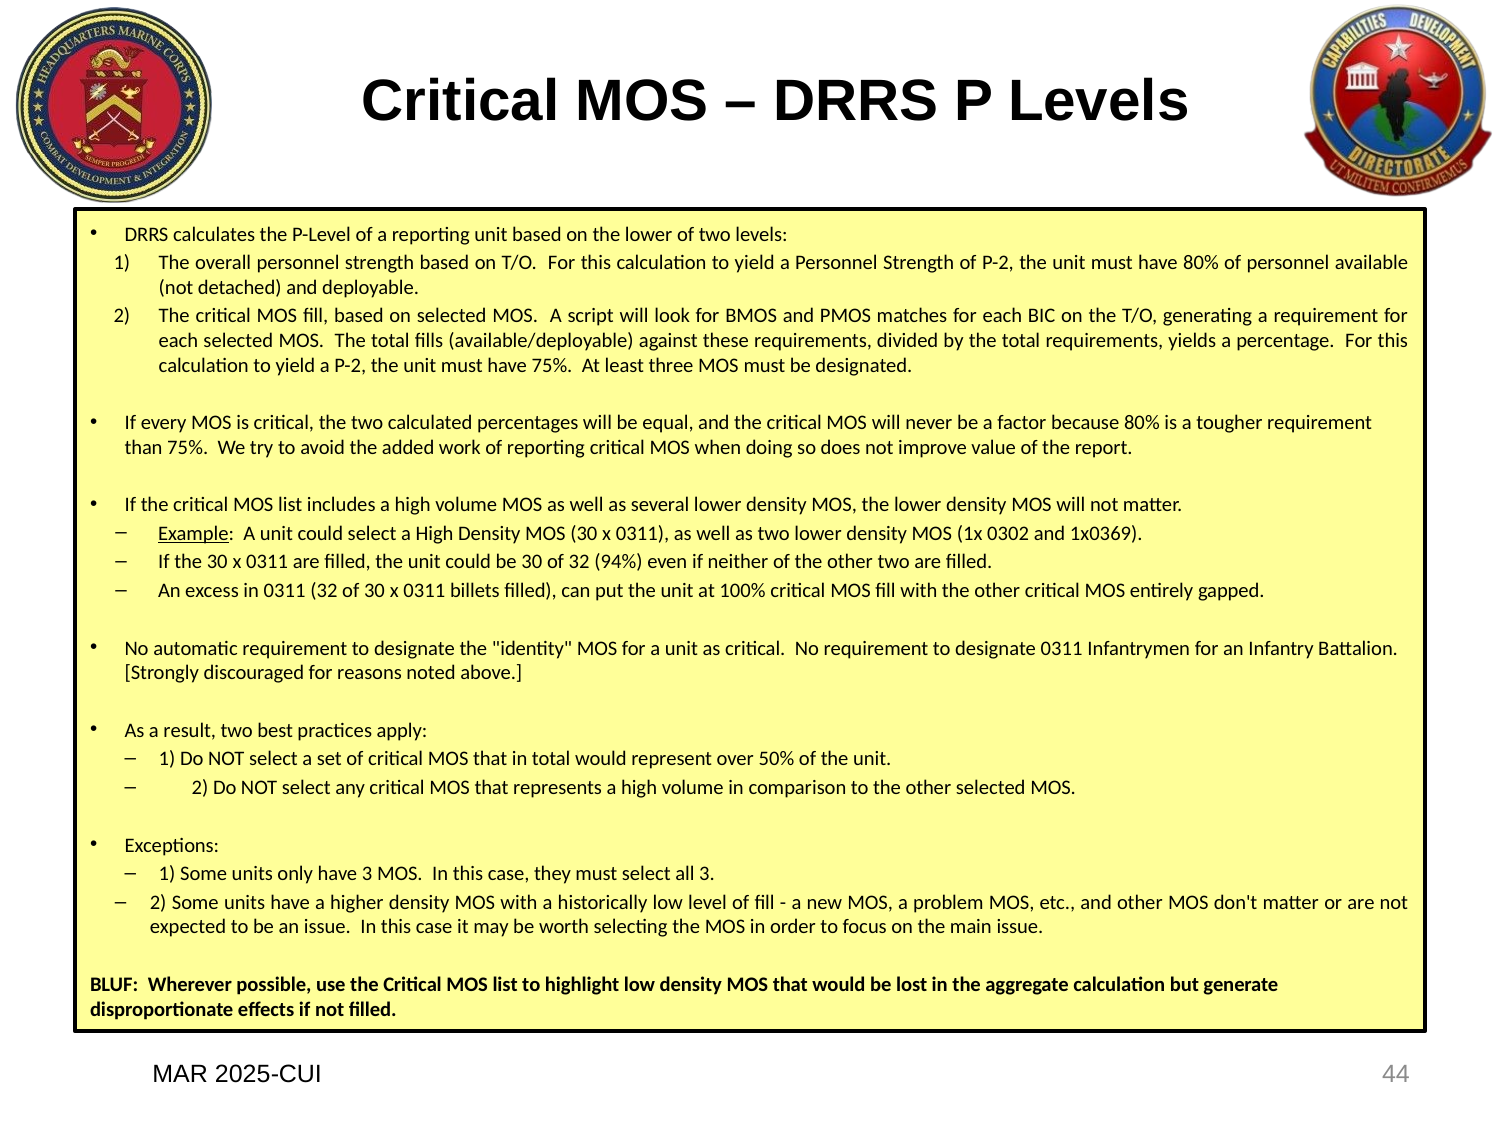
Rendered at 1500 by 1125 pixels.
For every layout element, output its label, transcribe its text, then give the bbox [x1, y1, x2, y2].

list DRRS calculates the P-Level of a reporting unit based on the lower of two levels: The overall personnel strength based on T/O. For this calculation to yield a Personnel Strength of P-2, the unit must have 80% of personnel available (not detached) and deployable. The critical MOS fill, based on selected MOS. A script will look for BMOS and PMOS matches for each BIC on the T/O, generating a requirement for each selected MOS. The total fills (available/deployable) against these requirements, divided by the total requirements, yields a percentage. For this calculation to yield a P-2, the unit must have 75%. At least three MOS must be designated. If every MOS is critical, the two calculated percentages will be equal, and the critical MOS will never be a factor because 80% is a tougher requirement than 75%. We try to avoid the added work of reporting critical MOS when doing so does not improve value of the report. If the critical MOS list includes a high volume MOS as well as several lower density MOS, the lower density MOS will not matter. Example: A unit could select a High Density MOS (30 x 0311), as well as two lower density MOS (1x 0302 and 1x0369). If the 30 x 0311 are filled, the unit could be 30 of 32 (94%) even if neither of the other two are filled. An excess in 0311 (32 of 30 x 0311 billets filled), can put the unit at 100% critical MOS fill with the other critical MOS entirely gapped. No automatic requirement to designate the "identity" MOS for a unit as critical. No requirement to designate 0311 Infantrymen for an Infantry Battalion. [Strongly discouraged for reasons noted above.] As a result, two best practices apply: 1) Do NOT select a set of critical MOS that in total would represent over 50% of the unit. 2) Do NOT select any critical MOS that represents a high volume in comparison to the other selected MOS. Exceptions: 1) Some units only have 3 MOS. In this case, they must select all 3. 2) Some units have a higher density MOS with a historically low level of fill - a new MOS, a problem MOS, etc., and other MOS don't matter or are not expected to be an issue. In this case it may be worth selecting the MOS in order to focus on the main issue. BLUF: Wherever possible, use the Critical MOS list to highlight low density MOS that would be lost in the aggregate calculation but generate disproportionate effects if not filled. [73, 207, 1427, 1033]
footer MAR 2025-CUI [0, 1042, 475, 1103]
picture [15, 7, 212, 203]
text_box Critical MOS – DRRS P Levels [302, 21, 1250, 172]
picture [1296, 0, 1500, 203]
slide_number 44 [1074, 1042, 1425, 1103]
